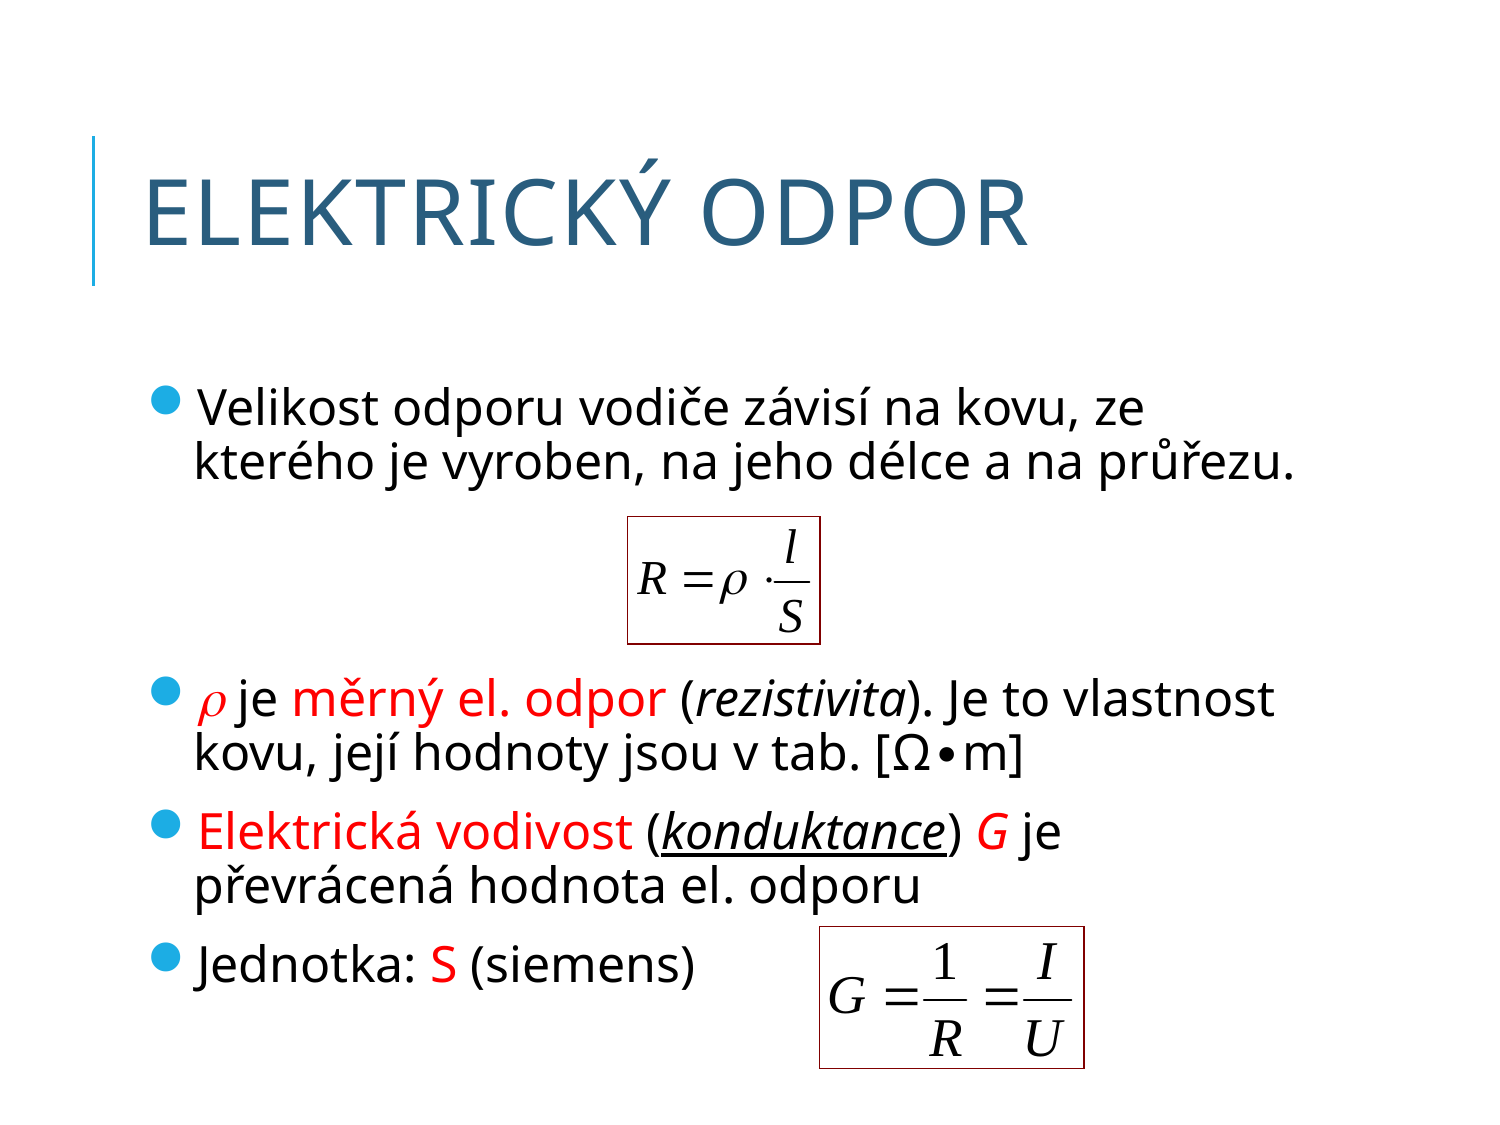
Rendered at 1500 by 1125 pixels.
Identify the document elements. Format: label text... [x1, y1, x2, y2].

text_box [628, 516, 820, 644]
title Elektrický odpor [126, 96, 1322, 342]
list Velikost odporu vodiče závisí na kovu, ze kterého je vyroben, na jeho délce a na průřezu.  je měrný el. odpor (rezistivita). Je to vlastnost kovu, její hodnoty jsou v tab. [Ω∙m] Elektrická vodivost (konduktance) G je převrácená hodnota el. odporu Jednotka: S (siemens) [126, 375, 1322, 1035]
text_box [820, 927, 1084, 1069]
